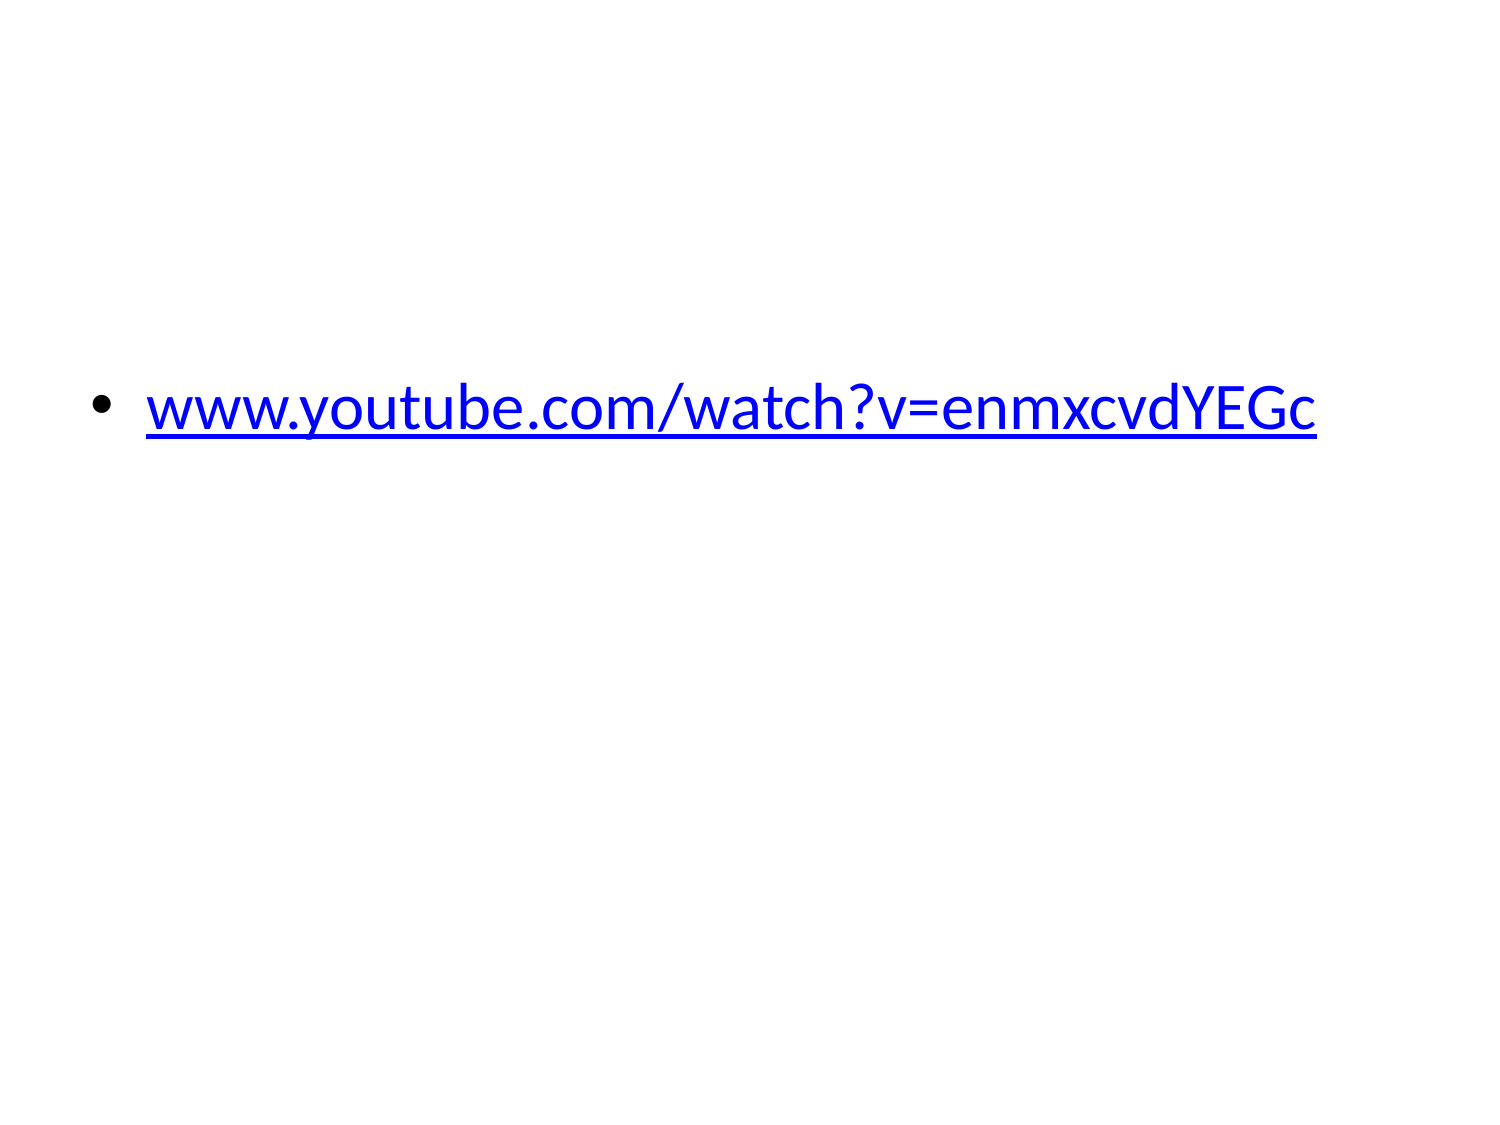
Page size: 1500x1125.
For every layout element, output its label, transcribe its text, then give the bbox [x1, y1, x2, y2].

list www.youtube.com/watch?v=enmxcvdYEGc [74, 262, 1426, 1006]
